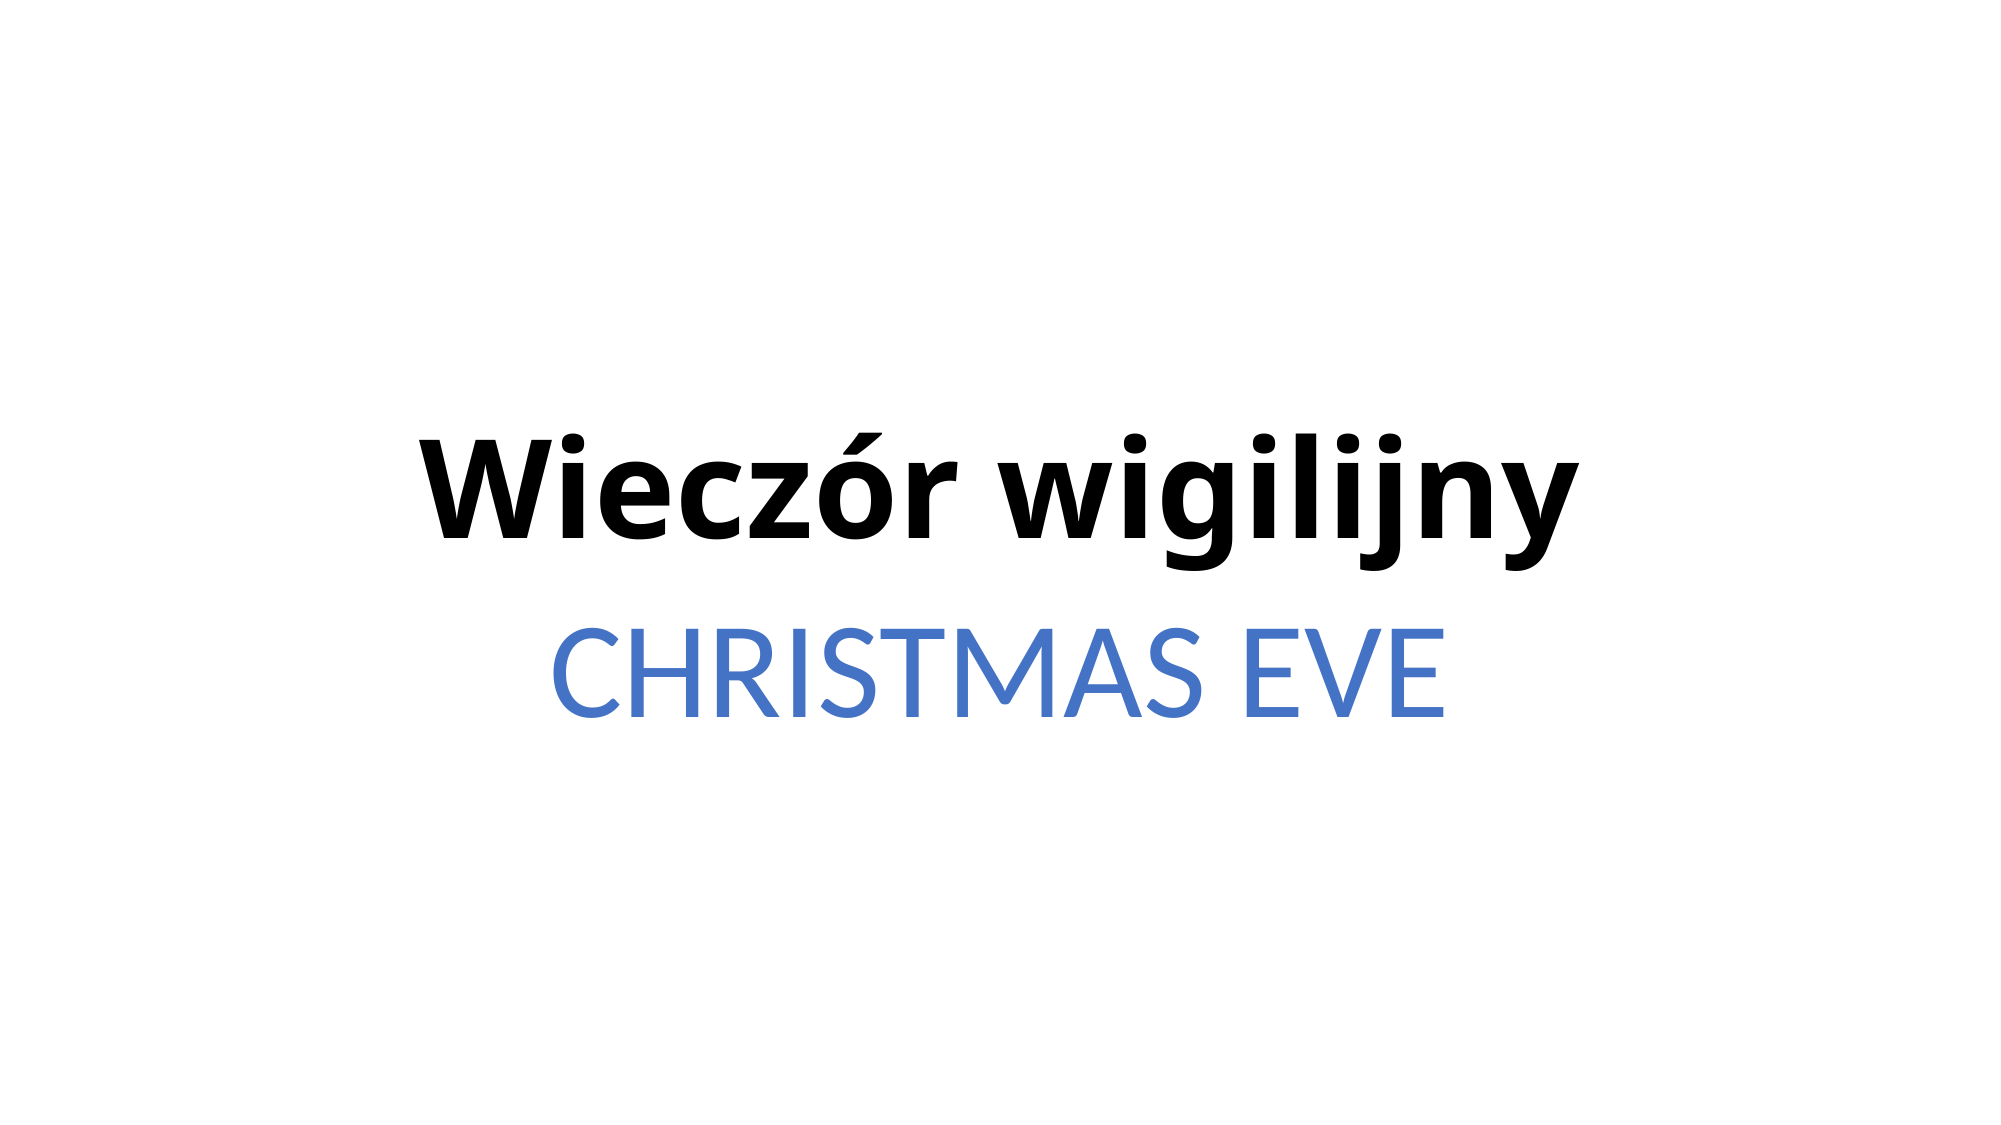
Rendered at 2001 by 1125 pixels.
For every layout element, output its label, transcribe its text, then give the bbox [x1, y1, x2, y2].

title Wieczór wigilijny [249, 184, 1750, 576]
subtitle CHRISTMAS EVE [249, 590, 1750, 863]
